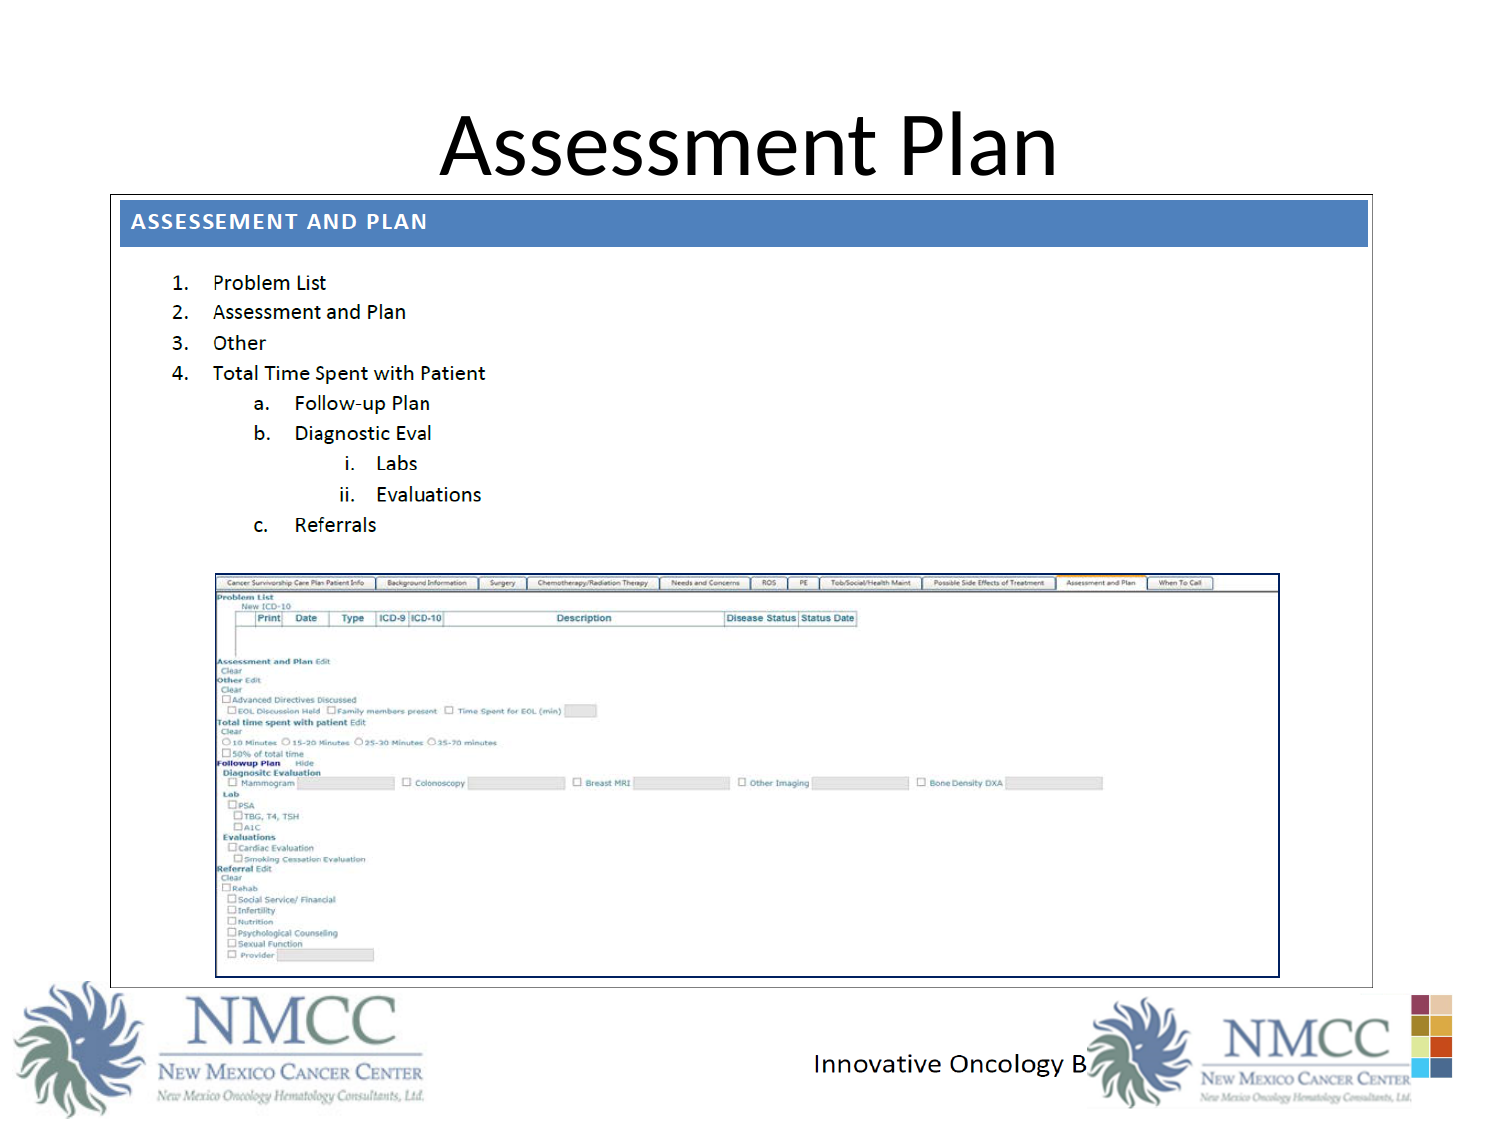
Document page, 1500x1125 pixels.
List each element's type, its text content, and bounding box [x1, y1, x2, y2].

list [110, 194, 1374, 988]
picture [12, 981, 450, 1119]
picture [802, 981, 1465, 1110]
title Assessment Plan [75, 45, 1425, 233]
